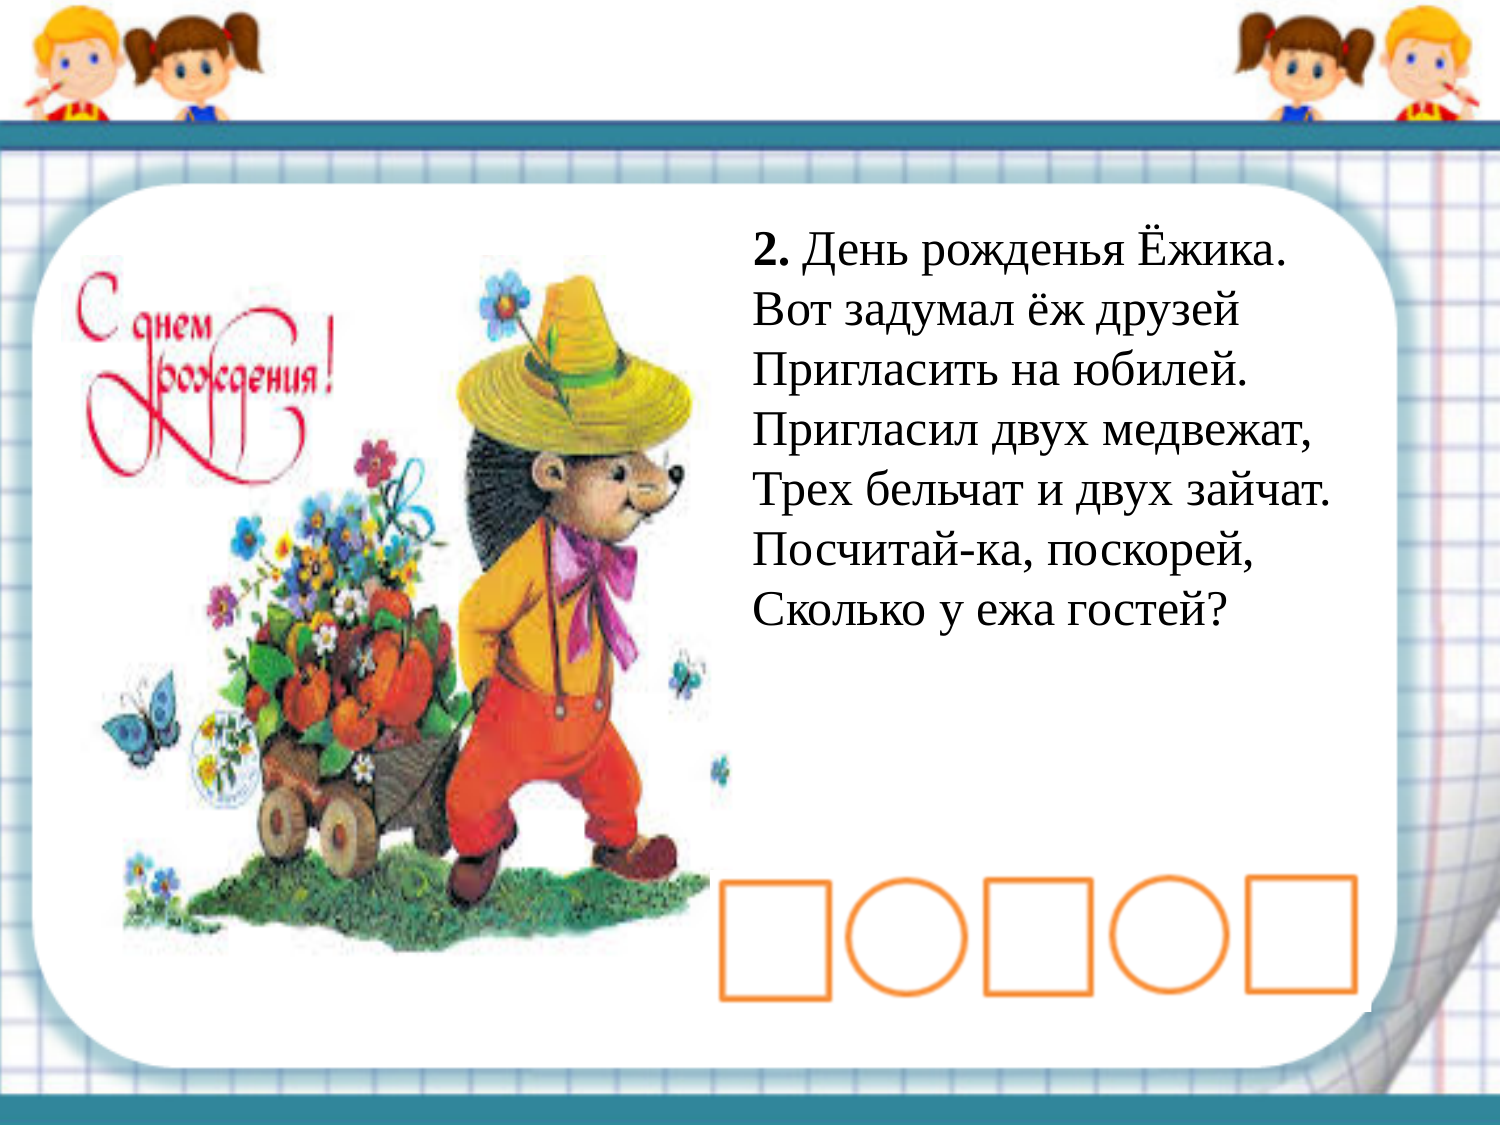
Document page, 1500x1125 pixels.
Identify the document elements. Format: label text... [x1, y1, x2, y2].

text_box 2. День рожденья Ёжика. Вот задумал ёж друзей Пригласить на юбилей. Пригласил двух медвежат, Трех бельчат и двух зайчат. Посчитай-ка, поскорей, Сколько у ежа гостей? [738, 208, 1376, 643]
picture [0, 0, 1500, 1125]
